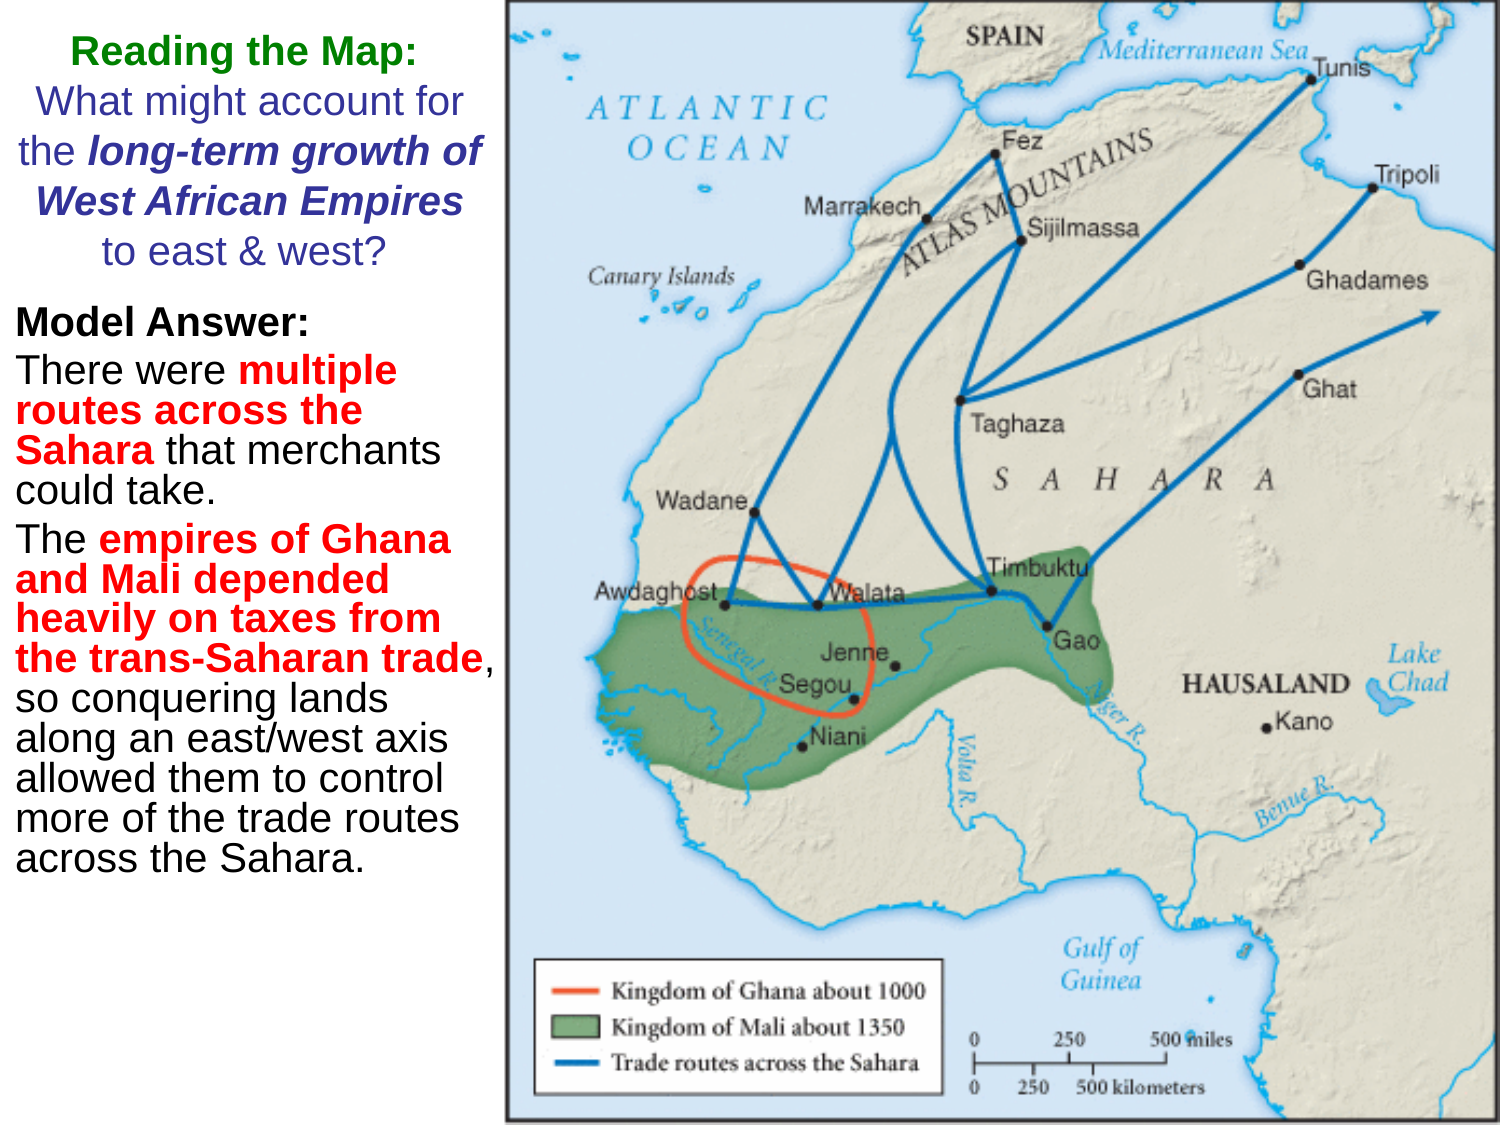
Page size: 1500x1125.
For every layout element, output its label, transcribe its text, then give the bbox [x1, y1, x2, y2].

list Model Answer: There were multiple routes across the Sahara that merchants could take. The empires of Ghana and Mali depended heavily on taxes from the trans-Saharan trade, so conquering lands along an east/west axis allowed them to control more of the trade routes across the Sahara. [0, 297, 499, 1125]
picture [504, 0, 1500, 1125]
title Reading the Map: What might account for the long-term growth of West African Empires to east & west? [0, 0, 500, 297]
